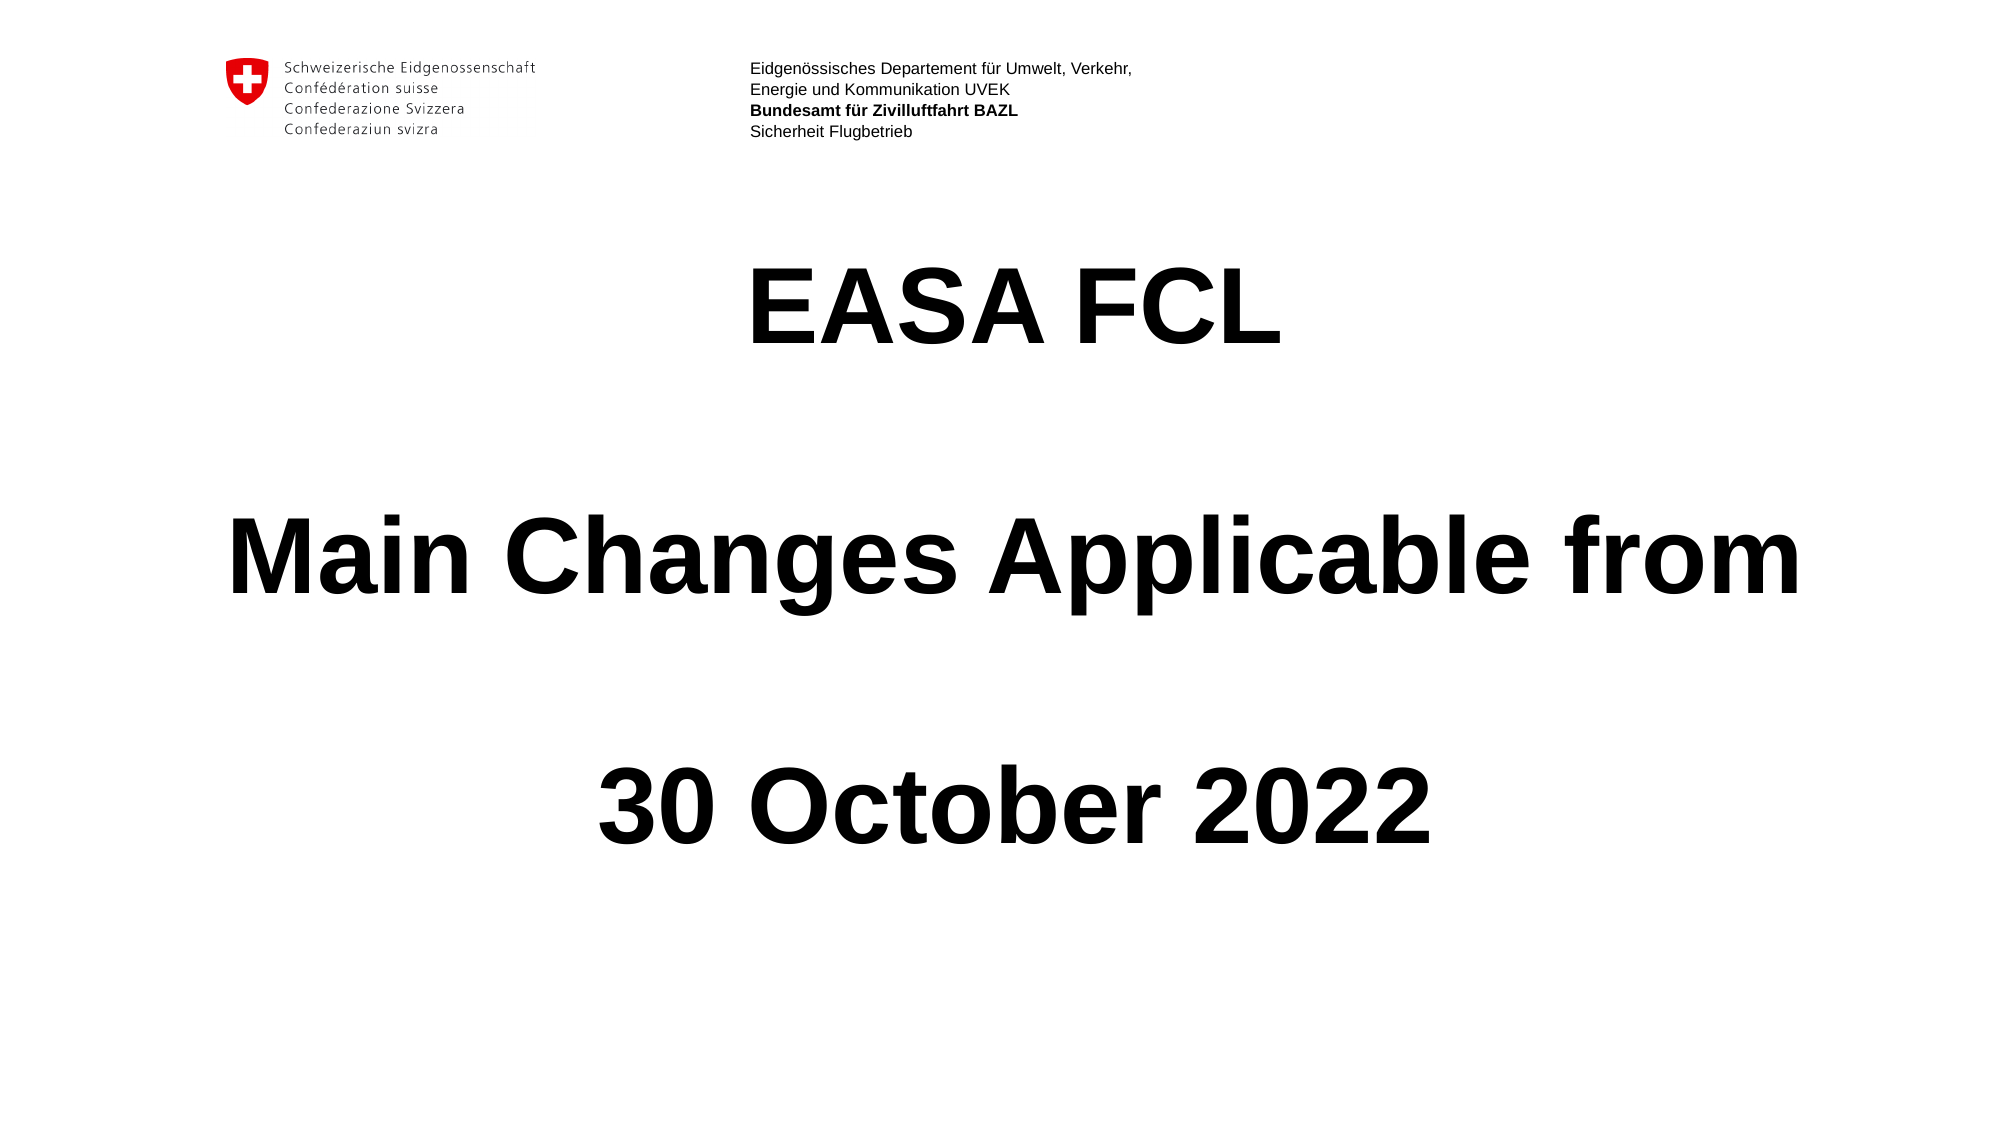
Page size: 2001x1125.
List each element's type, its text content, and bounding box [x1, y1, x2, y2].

title EASA FCL Main Changes Applicable from 30 October 2022 [64, 239, 1966, 664]
picture [226, 58, 536, 137]
